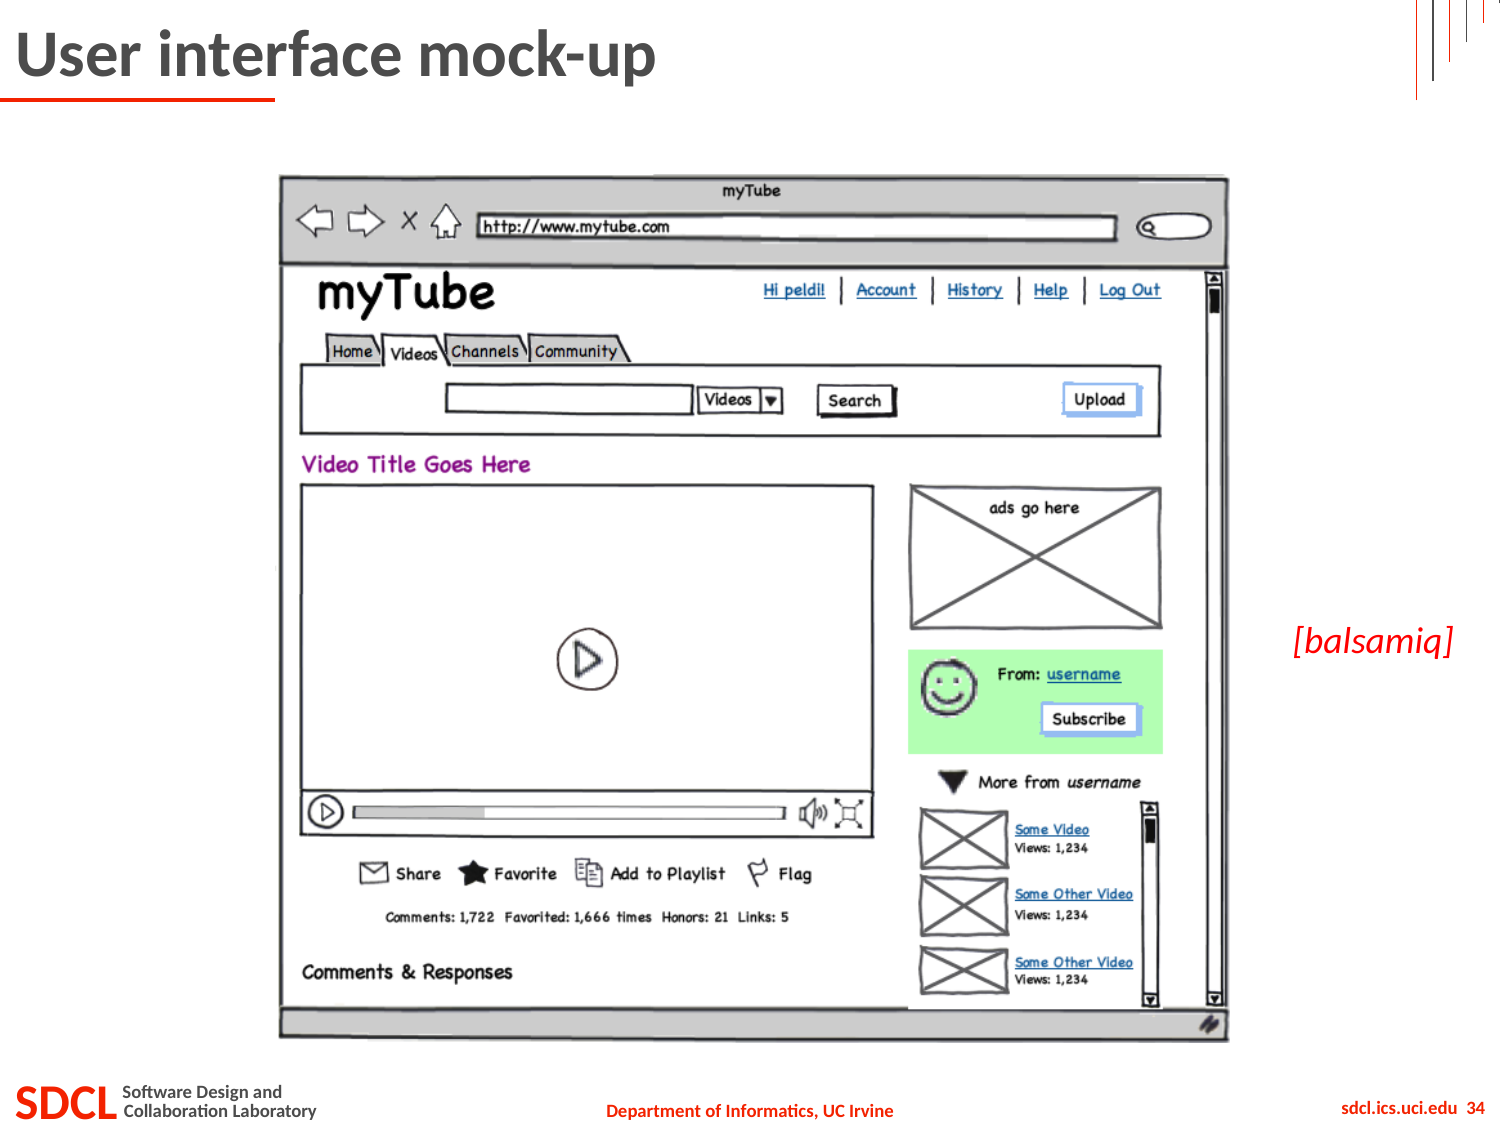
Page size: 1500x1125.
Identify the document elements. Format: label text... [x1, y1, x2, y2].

picture [274, 174, 1230, 1043]
title User interface mock-up [0, 0, 1350, 100]
text_box [balsamiq] [1277, 608, 1469, 669]
